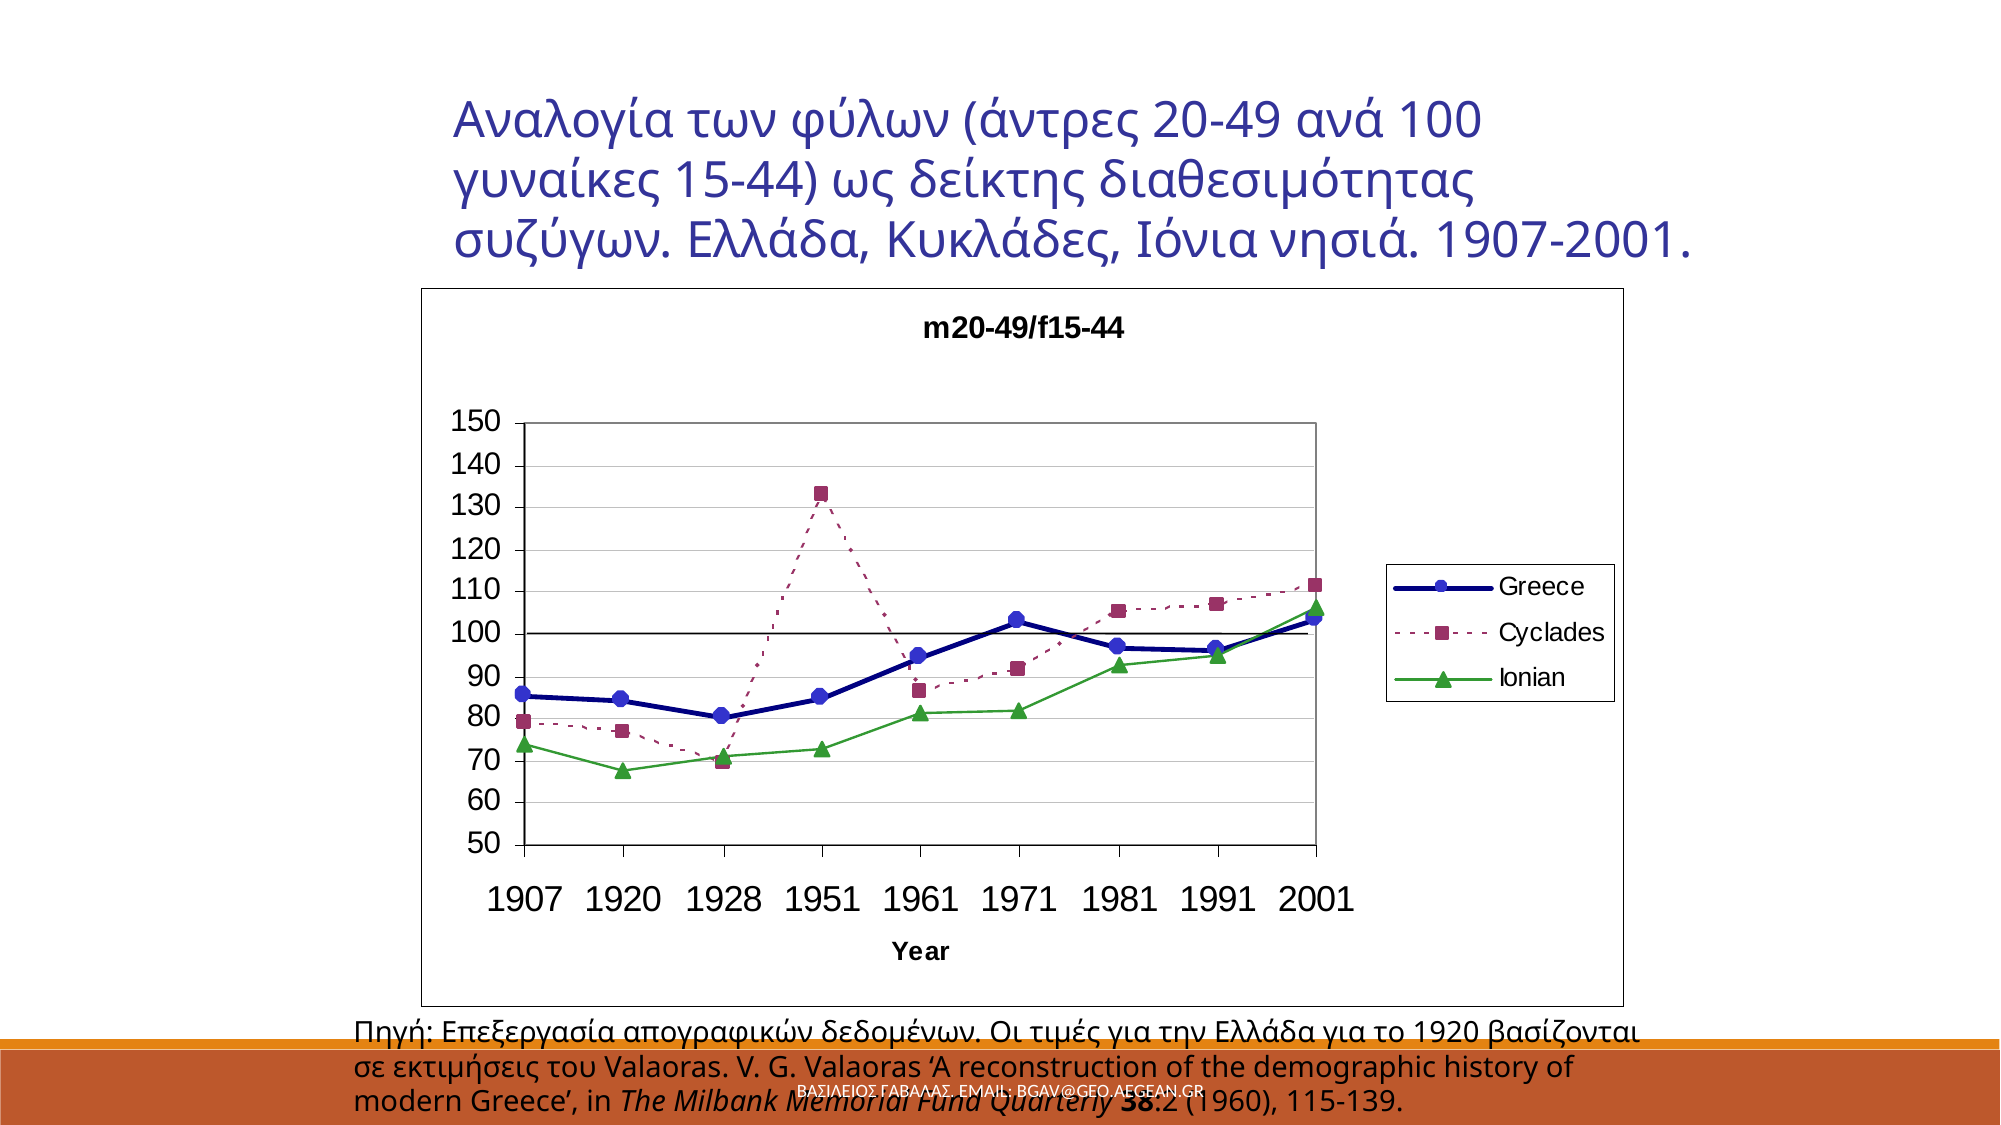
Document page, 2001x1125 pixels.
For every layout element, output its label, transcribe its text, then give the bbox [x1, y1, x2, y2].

text_box Πηγή: Επεξεργασία απογραφικών δεδομένων. Οι τιμές για την Ελλάδα για το 1920 βασίζονται σε εκτιμήσεις του Valaoras. V. G. Valaoras ‘A reconstruction of the demographic history of modern Greece’, in The Milbank Memorial Fund Quarterly 38:2 (1960), 115-139. [338, 1005, 1662, 1125]
text_box [1662, 1024, 1718, 1100]
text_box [408, 275, 1639, 1019]
footer ΒΑΣΙΛΕΙΟΣ ΓΑΒΑΛΑΣ. Email: bgav@geo.aegean.gr [604, 1059, 1396, 1120]
text_box Αναλογία των φύλων (άντρες 20-49 ανά 100 γυναίκες 15-44) ως δείκτης διαθεσιμότητας συζύγων. Ελλάδα, Κυκλάδες, Ιόνια νησιά. 1907-2001. [438, 35, 1718, 275]
